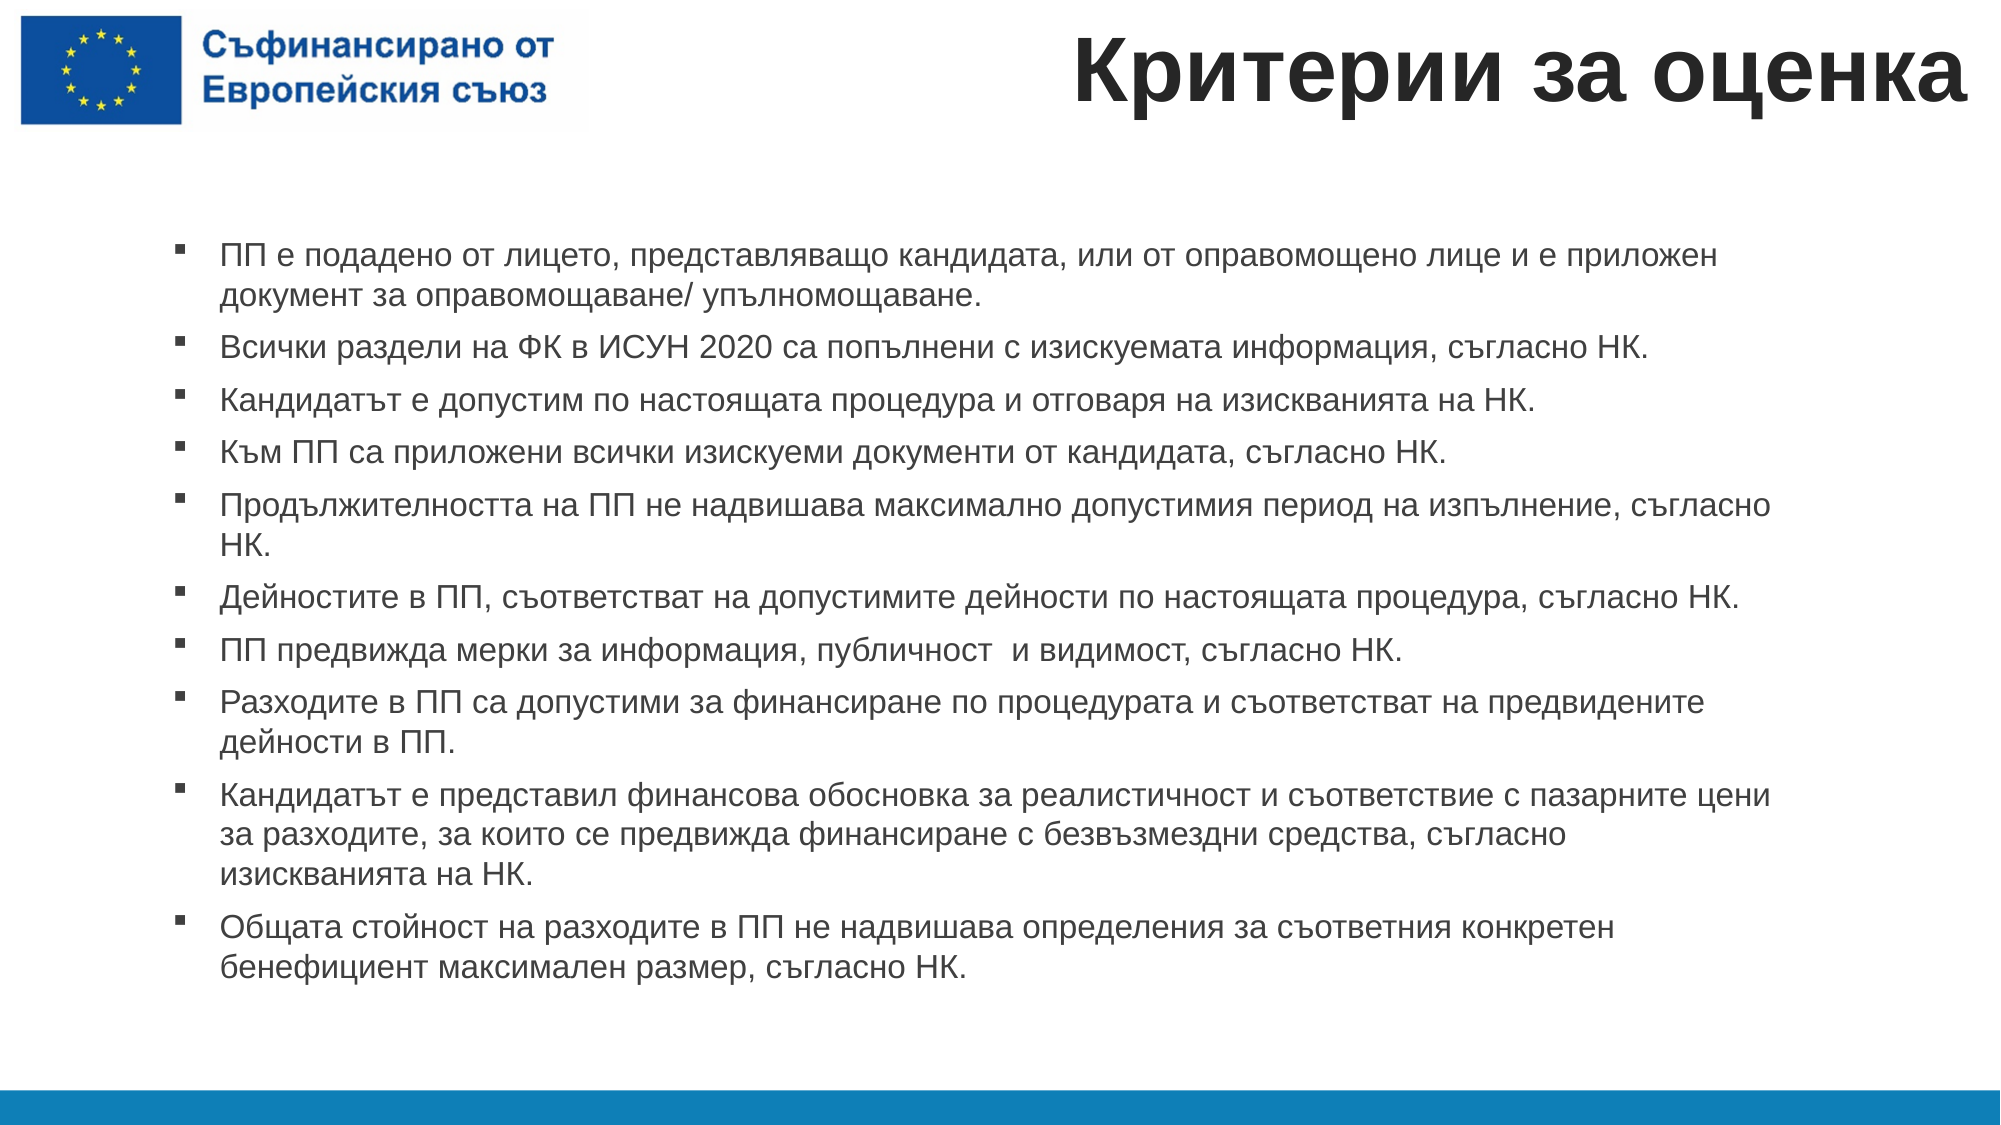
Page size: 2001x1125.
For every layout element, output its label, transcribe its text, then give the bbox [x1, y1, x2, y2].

picture [14, 9, 589, 132]
text_box [0, 1089, 2000, 1125]
text_box ПП е подадено от лицето, представляващо кандидата, или от оправомощено лице и е приложен документ за оправомощаване/ упълномощаване. Всички раздели на ФК в ИСУН 2020 са попълнени с изискуемата информация, съгласно НК. Кандидатът е допустим по настоящата процедура и отговаря на изискванията на НК. Към ПП са приложени всички изискуеми документи от кандидата, съгласно НК. Продължителността на ПП не надвишава максимално допустимия период на изпълнение, съгласно НК. Дейностите в ПП, съответстват на допустимите дейности по настоящата процедура, съгласно НК. ПП предвижда мерки за информация, публичност и видимост, съгласно НК. Разходите в ПП са допустими за финансиране по процедурата и съответстват на предвидените дейности в ПП. Кандидатът е представил финансова обосновка за реалистичност и съответствие с пазарните цени за разходите, за които се предвижда финансиране с безвъзмездни средства, съгласно изискванията на НК. Общата стойност на разходите в ПП не надвишава определения за съответния конкретен бенефициент максимален размер, съгласно НК. [157, 226, 1794, 1028]
list Критерии за оценка [589, 11, 1984, 131]
